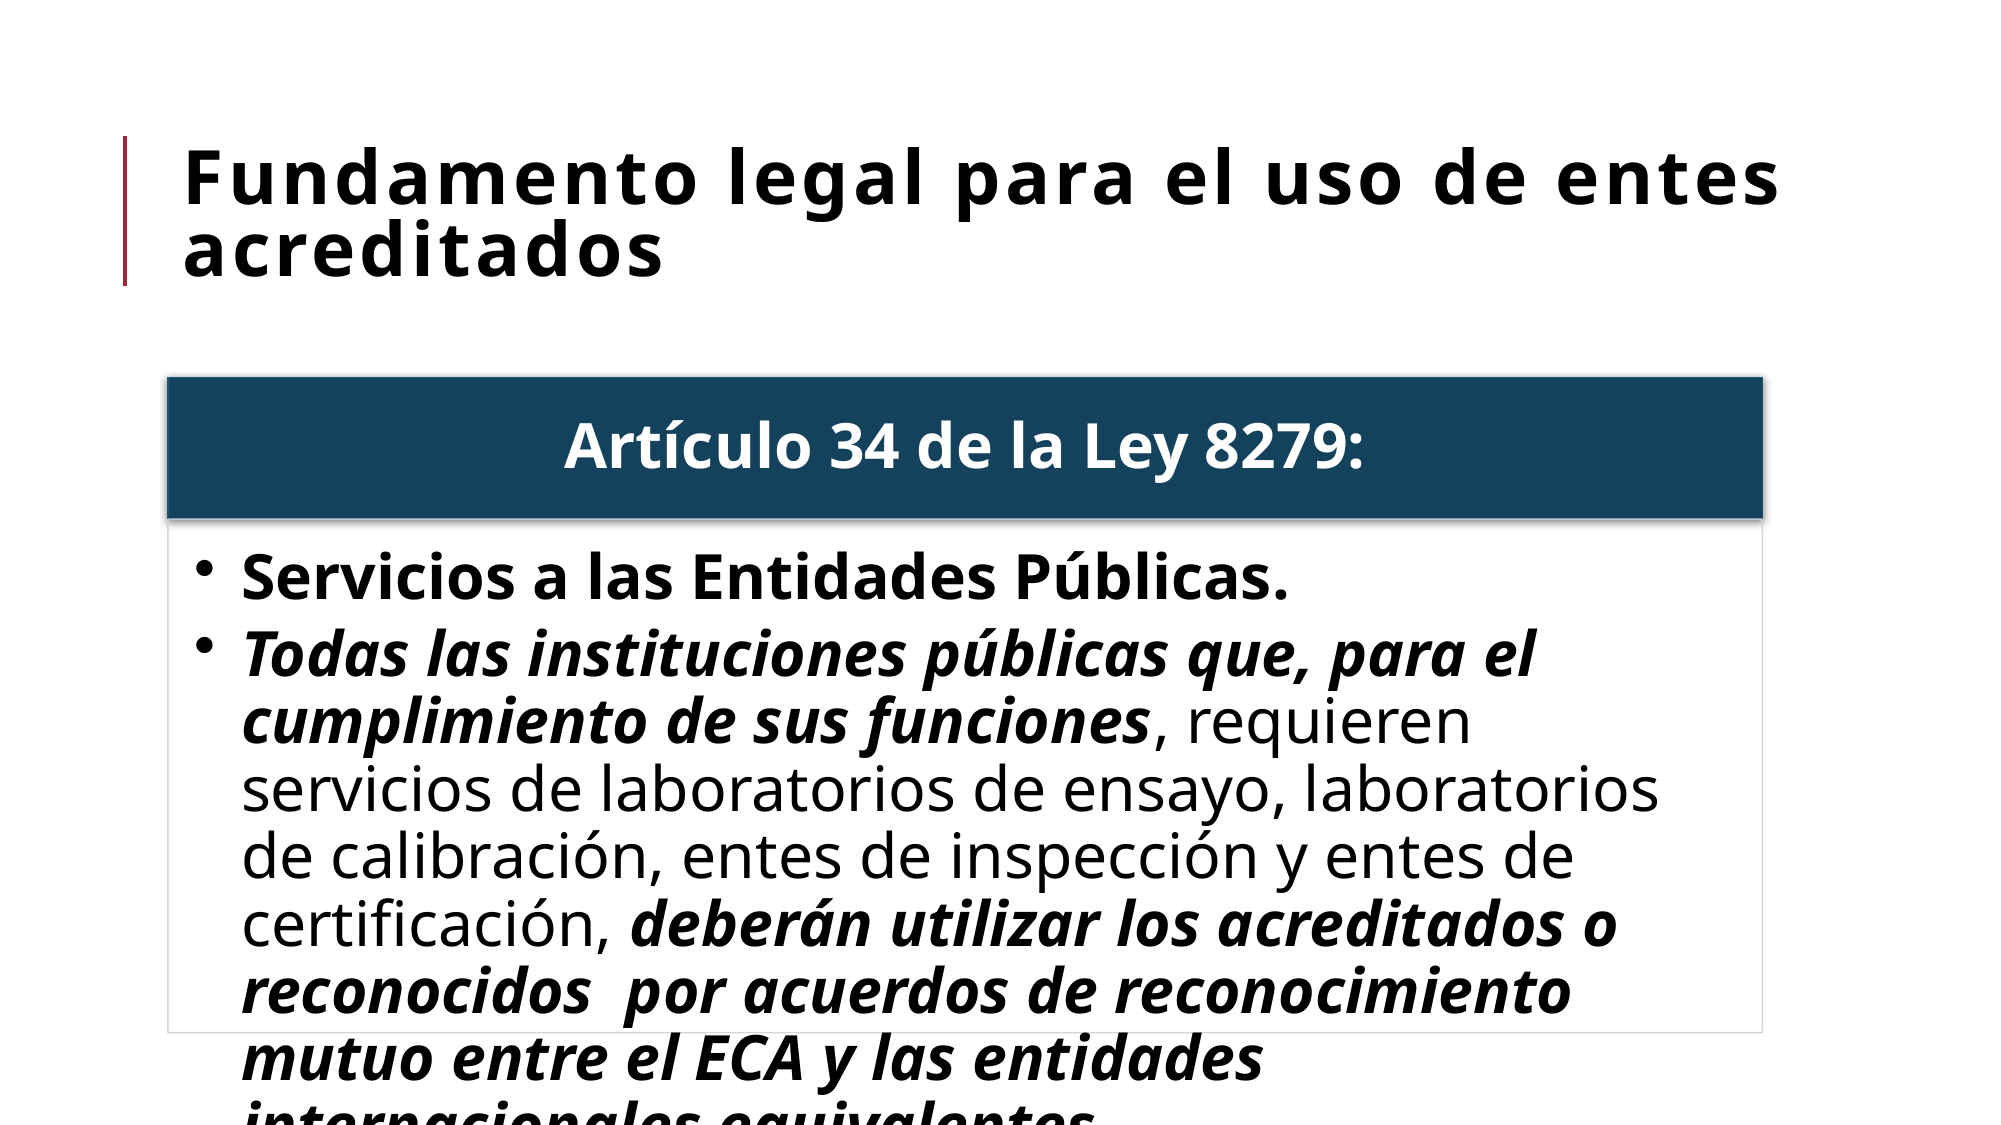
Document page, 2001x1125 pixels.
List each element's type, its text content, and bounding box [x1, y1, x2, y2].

title Fundamento legal para el uso de entes acreditados [168, 96, 1985, 342]
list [167, 374, 1763, 1036]
